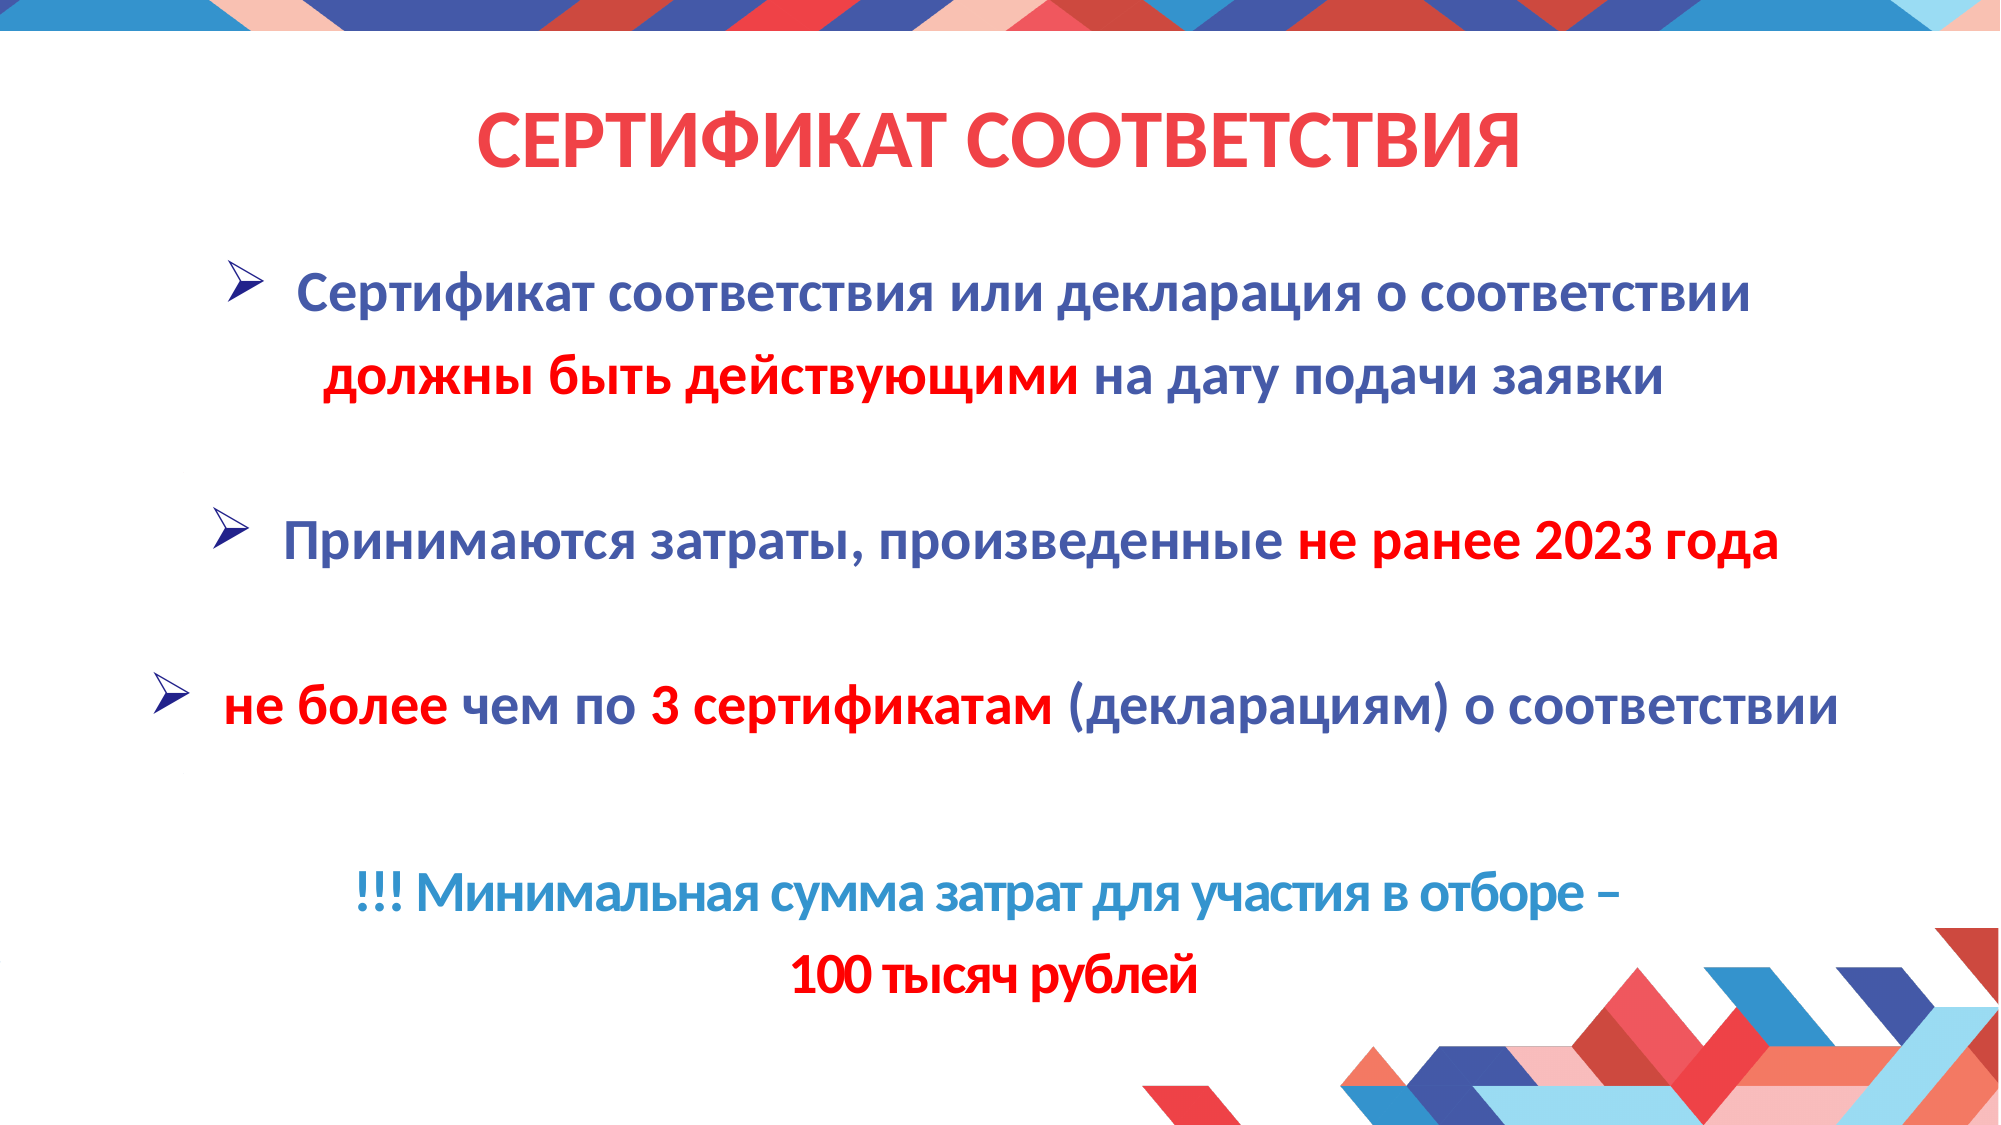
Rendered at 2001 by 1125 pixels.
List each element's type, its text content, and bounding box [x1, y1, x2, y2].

picture [549, 928, 1999, 1125]
text_box Сертификат соответствия или декларация о соответствии должны быть действующими на дату подачи заявки Принимаются затраты, произведенные не ранее 2023 года не более чем по 3 сертификатам (декларациям) о соответствии !!! Минимальная сумма затрат для участия в отборе – 100 тысяч рублей [54, 245, 1934, 1013]
picture [0, 0, 2000, 30]
title Сертификат соответствия [0, 30, 2000, 247]
text_box [1535, 1048, 1986, 1109]
